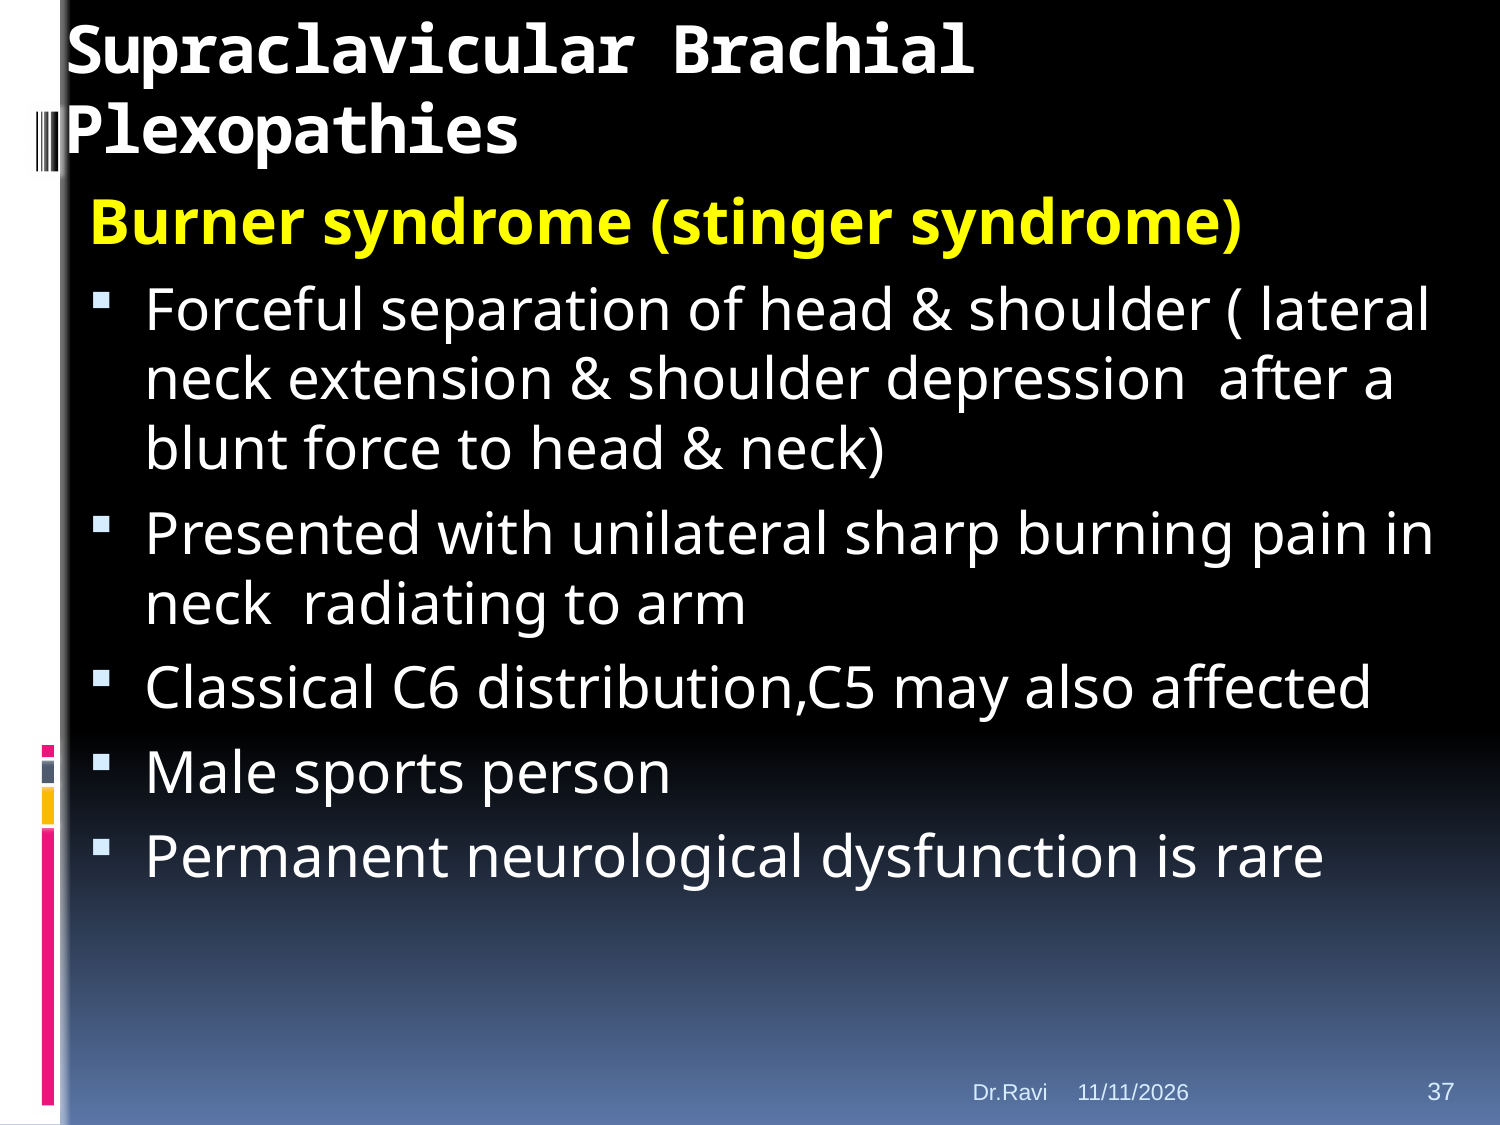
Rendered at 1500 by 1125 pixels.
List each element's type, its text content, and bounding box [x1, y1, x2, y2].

slide_number 11-Sep-18 [1063, 1052, 1412, 1113]
list Burner syndrome (stinger syndrome) Forceful separation of head & shoulder ( lateral neck extension & shoulder depression after a blunt force to head & neck) Presented with unilateral sharp burning pain in neck radiating to arm Classical C6 distribution,C5 may also affected Male sports person Permanent neurological dysfunction is rare [62, 174, 1500, 1125]
slide_number 37 [1412, 1052, 1488, 1113]
footer Dr.Ravi [150, 1052, 1063, 1113]
title Supraclavicular Brachial Plexopathies [50, 0, 1400, 150]
